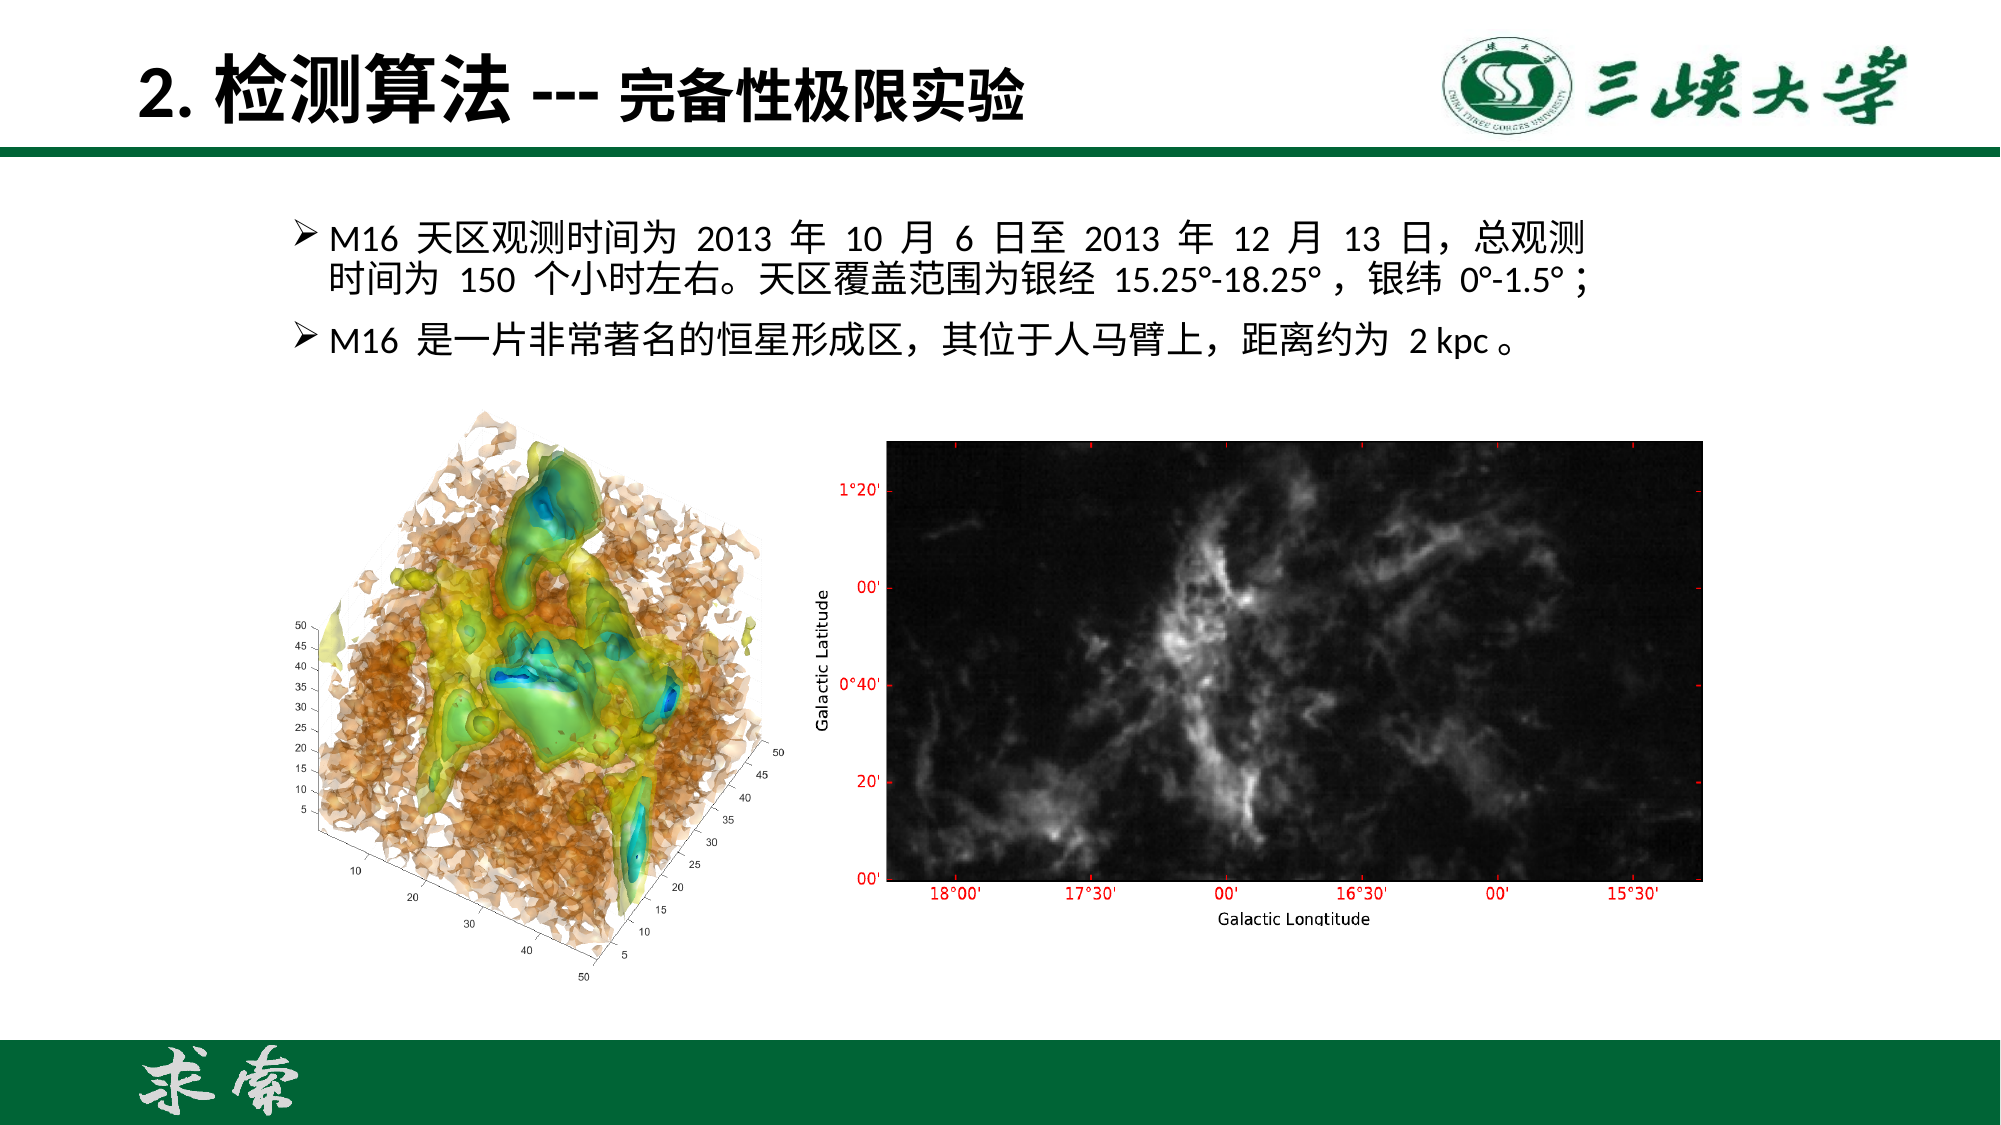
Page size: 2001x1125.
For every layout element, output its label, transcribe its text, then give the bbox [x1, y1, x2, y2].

picture [1821, 29, 1908, 143]
picture [810, 408, 1708, 926]
picture [1650, 29, 1742, 143]
title 2.检测算法---完备性极限实验 [137, 1, 1432, 186]
picture [1752, 29, 1810, 143]
picture [1441, 29, 1575, 143]
list M16 天区观测时间为 2013 年 10 月 6 日至 2013 年 12 月 13 日，总观测时间为 150 个小时左右。天区覆盖范围为银经 15.25°-18.25°，银纬 0°-1.5°； M16 是一片非常著名的恒星形成区，其位于人马臂上，距离约为 2 kpc。 [290, 211, 1615, 927]
picture [1585, 29, 1640, 143]
picture [267, 408, 800, 985]
